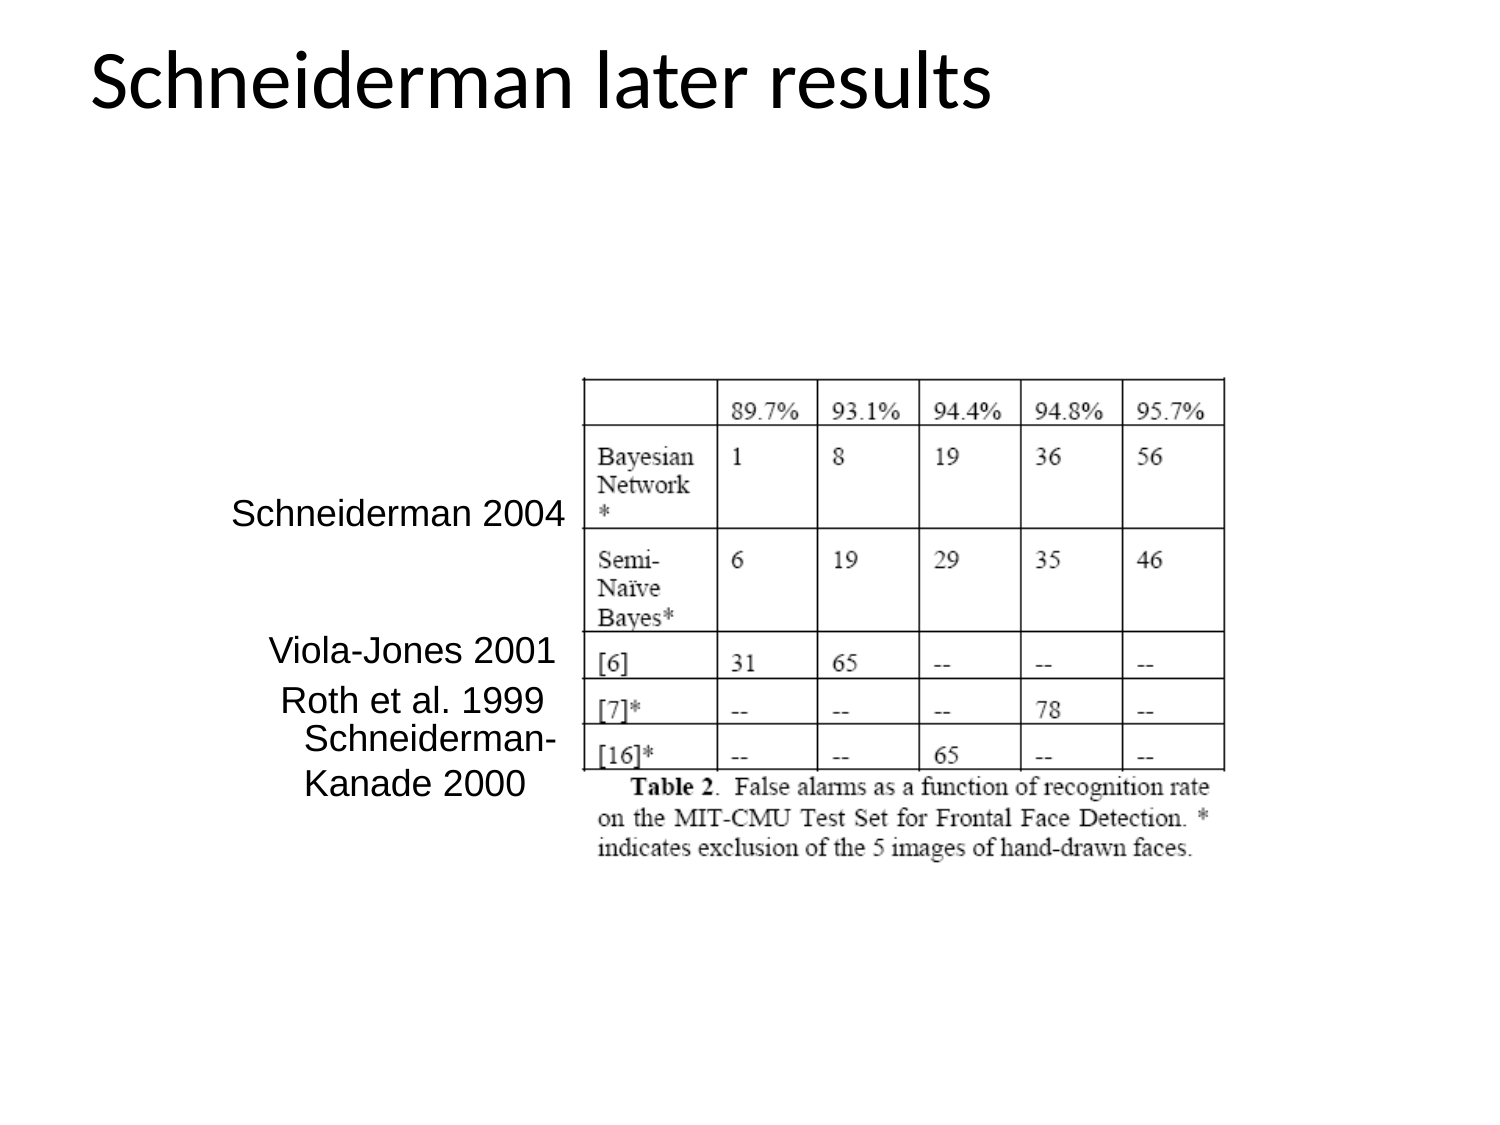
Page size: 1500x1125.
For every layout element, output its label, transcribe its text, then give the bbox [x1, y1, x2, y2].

text_box Schneiderman 2004 [216, 481, 557, 541]
title Schneiderman later results [74, 0, 1426, 151]
text_box Schneiderman-Kanade 2000 [289, 706, 557, 811]
picture [562, 362, 1241, 876]
text_box Roth et al. 1999 [265, 668, 557, 729]
text_box Viola-Jones 2001 [253, 618, 557, 679]
